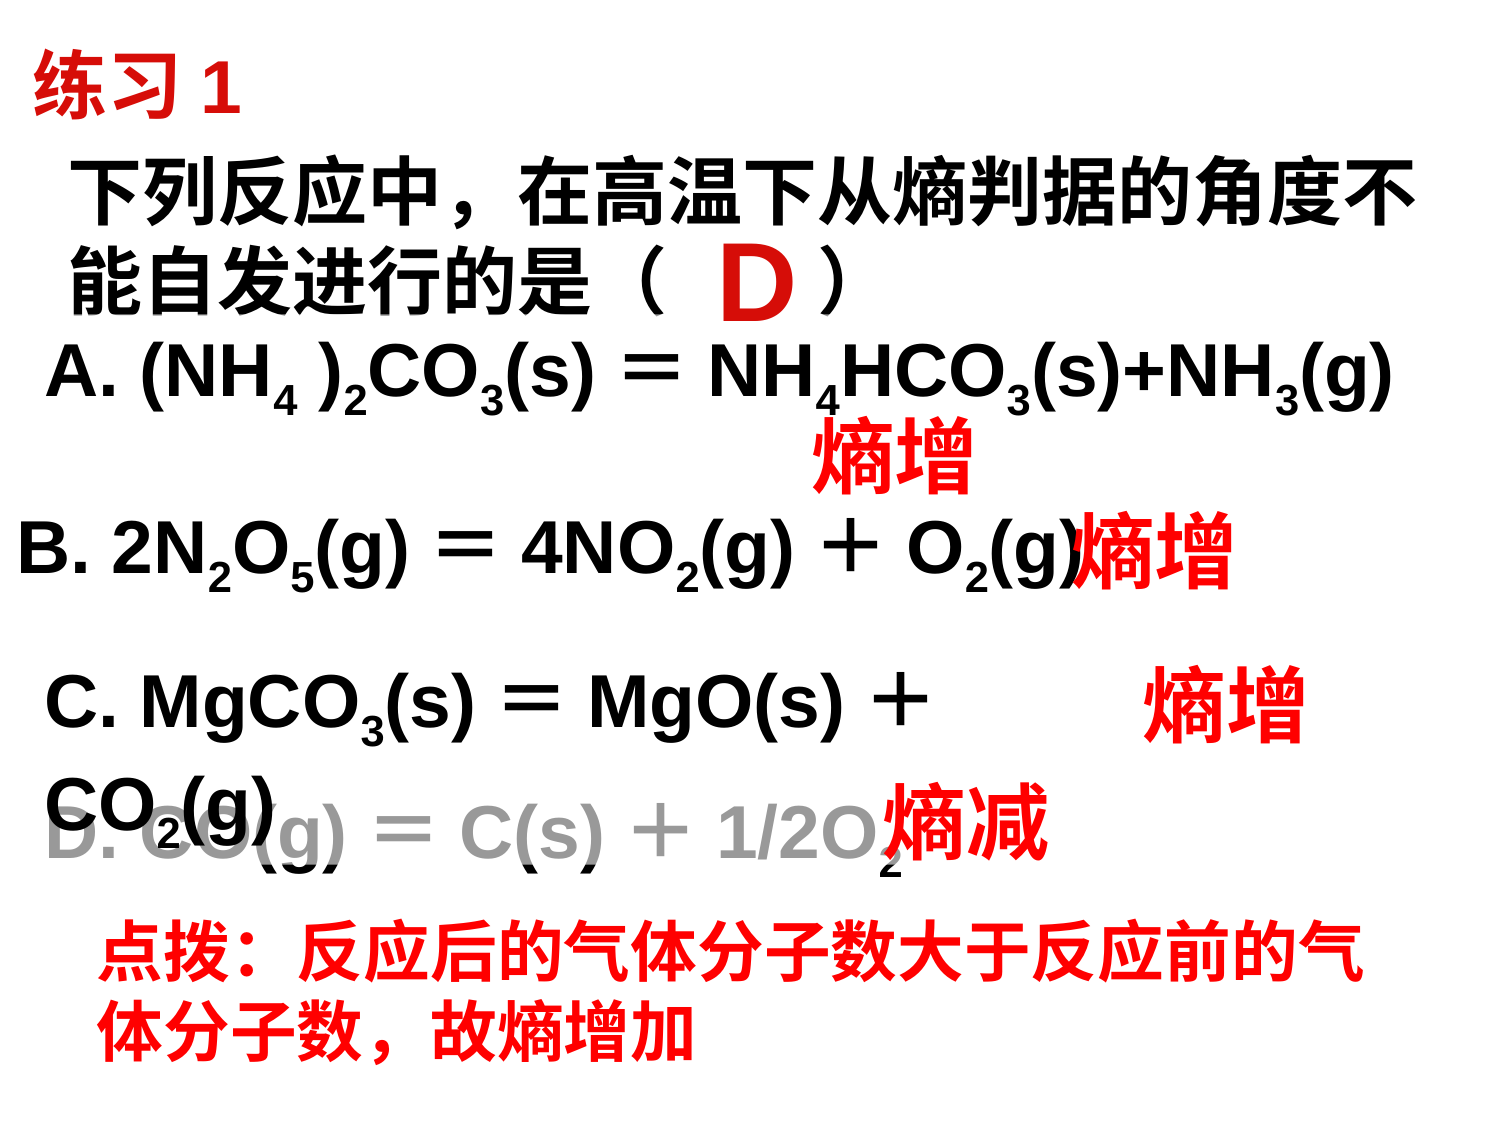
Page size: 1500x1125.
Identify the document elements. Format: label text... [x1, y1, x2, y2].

text_box C. MgCO3(s)＝MgO(s)＋CO2(g) [29, 645, 1179, 865]
text_box 熵减 [868, 763, 1085, 878]
text_box B. 2N2O5(g)＝4NO2(g)＋O2(g) [1, 491, 1100, 609]
text_box 熵增 [797, 397, 1034, 512]
text_box 熵增 [1128, 645, 1365, 760]
text_box A. (NH4 )2CO3(s)＝NH4HCO3(s)+NH3(g) [29, 314, 1441, 432]
text_box D. CO(g)＝C(s)＋1/2O2 [29, 865, 925, 894]
text_box 熵增 [1056, 491, 1294, 607]
text_box 点拨：反应后的气体分子数大于反应前的气体分子数，故熵增加 [81, 902, 1430, 1077]
text_box D [702, 201, 844, 352]
text_box 下列反应中，在高温下从熵判据的角度不能自发进行的是（ ） [53, 137, 1475, 332]
text_box 练习1 [17, 30, 325, 136]
